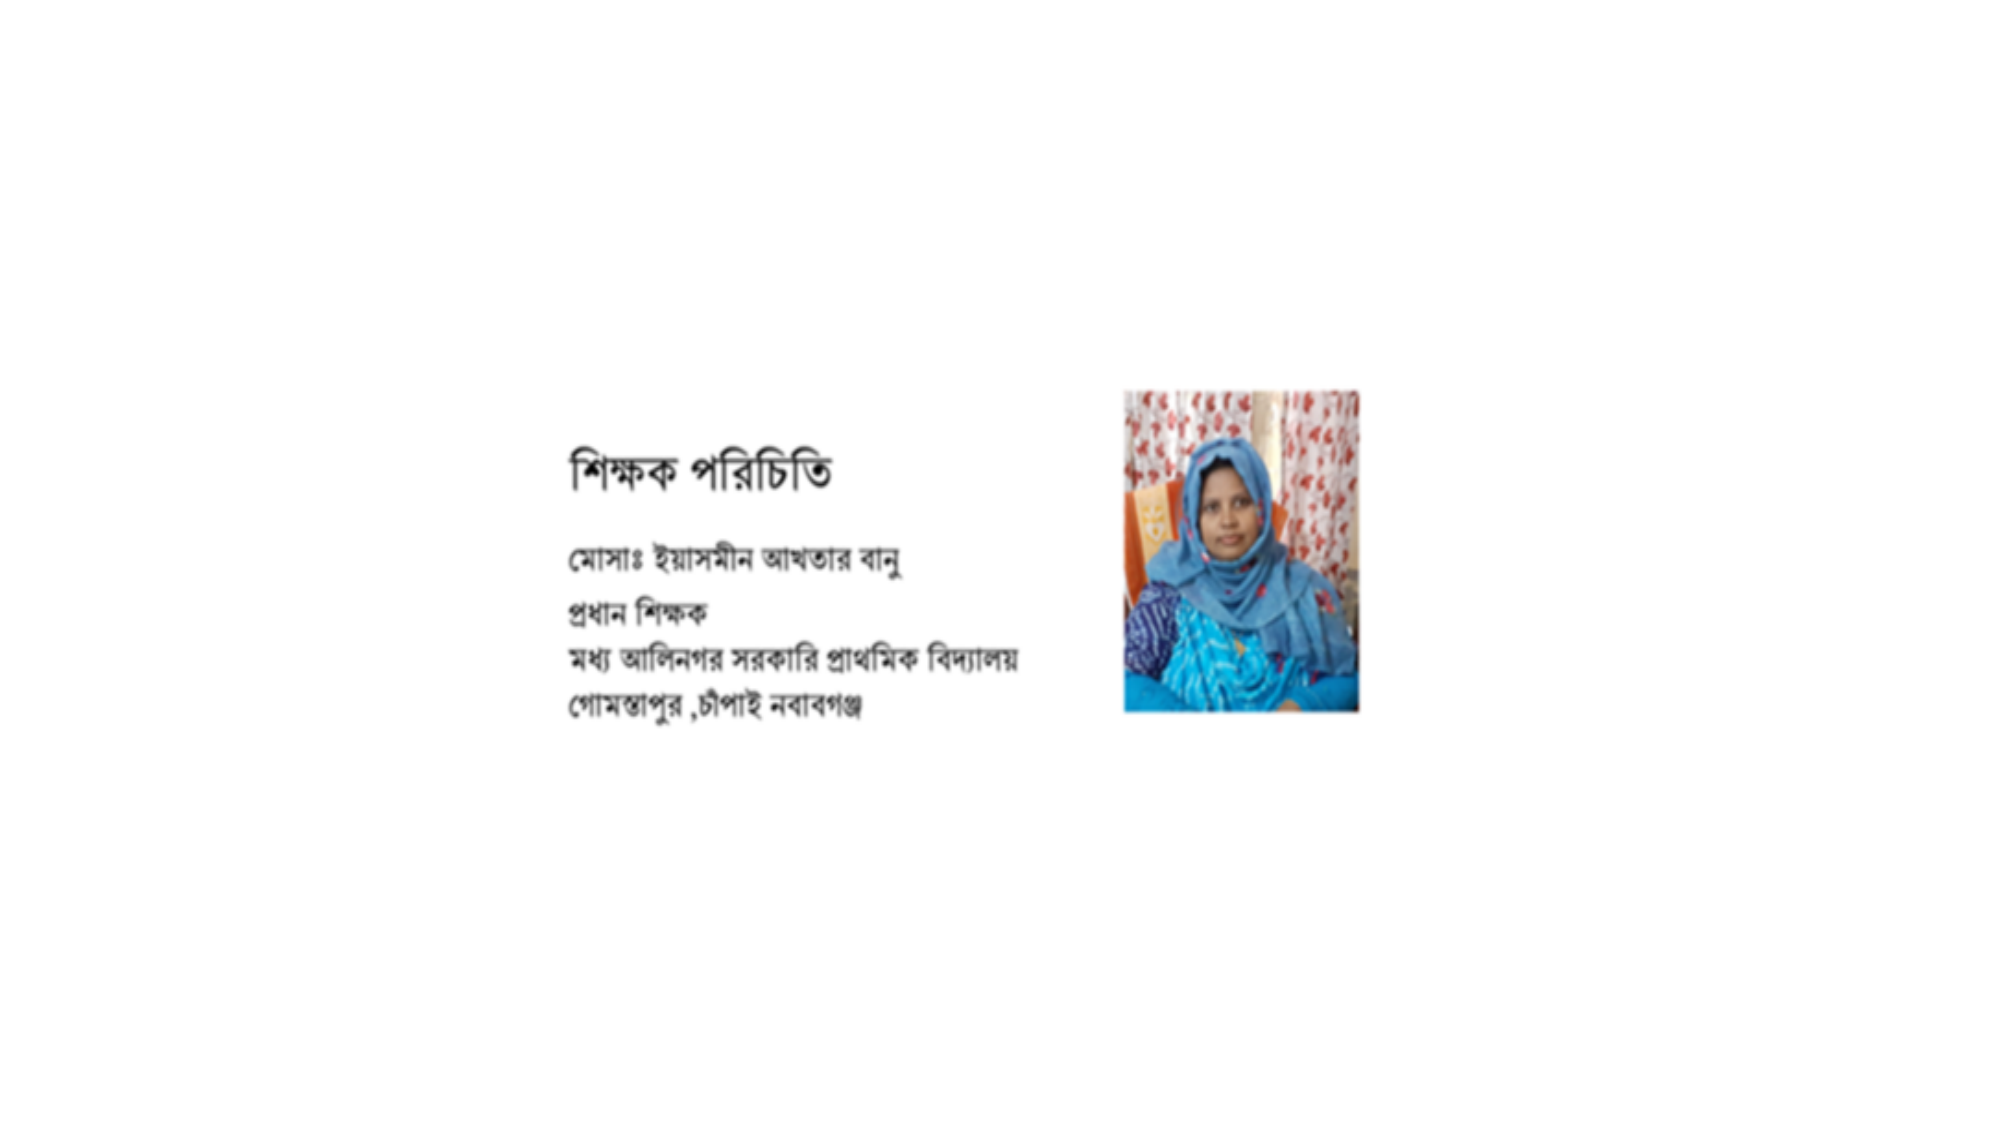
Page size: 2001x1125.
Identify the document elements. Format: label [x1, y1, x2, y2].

picture [262, 62, 1738, 1100]
